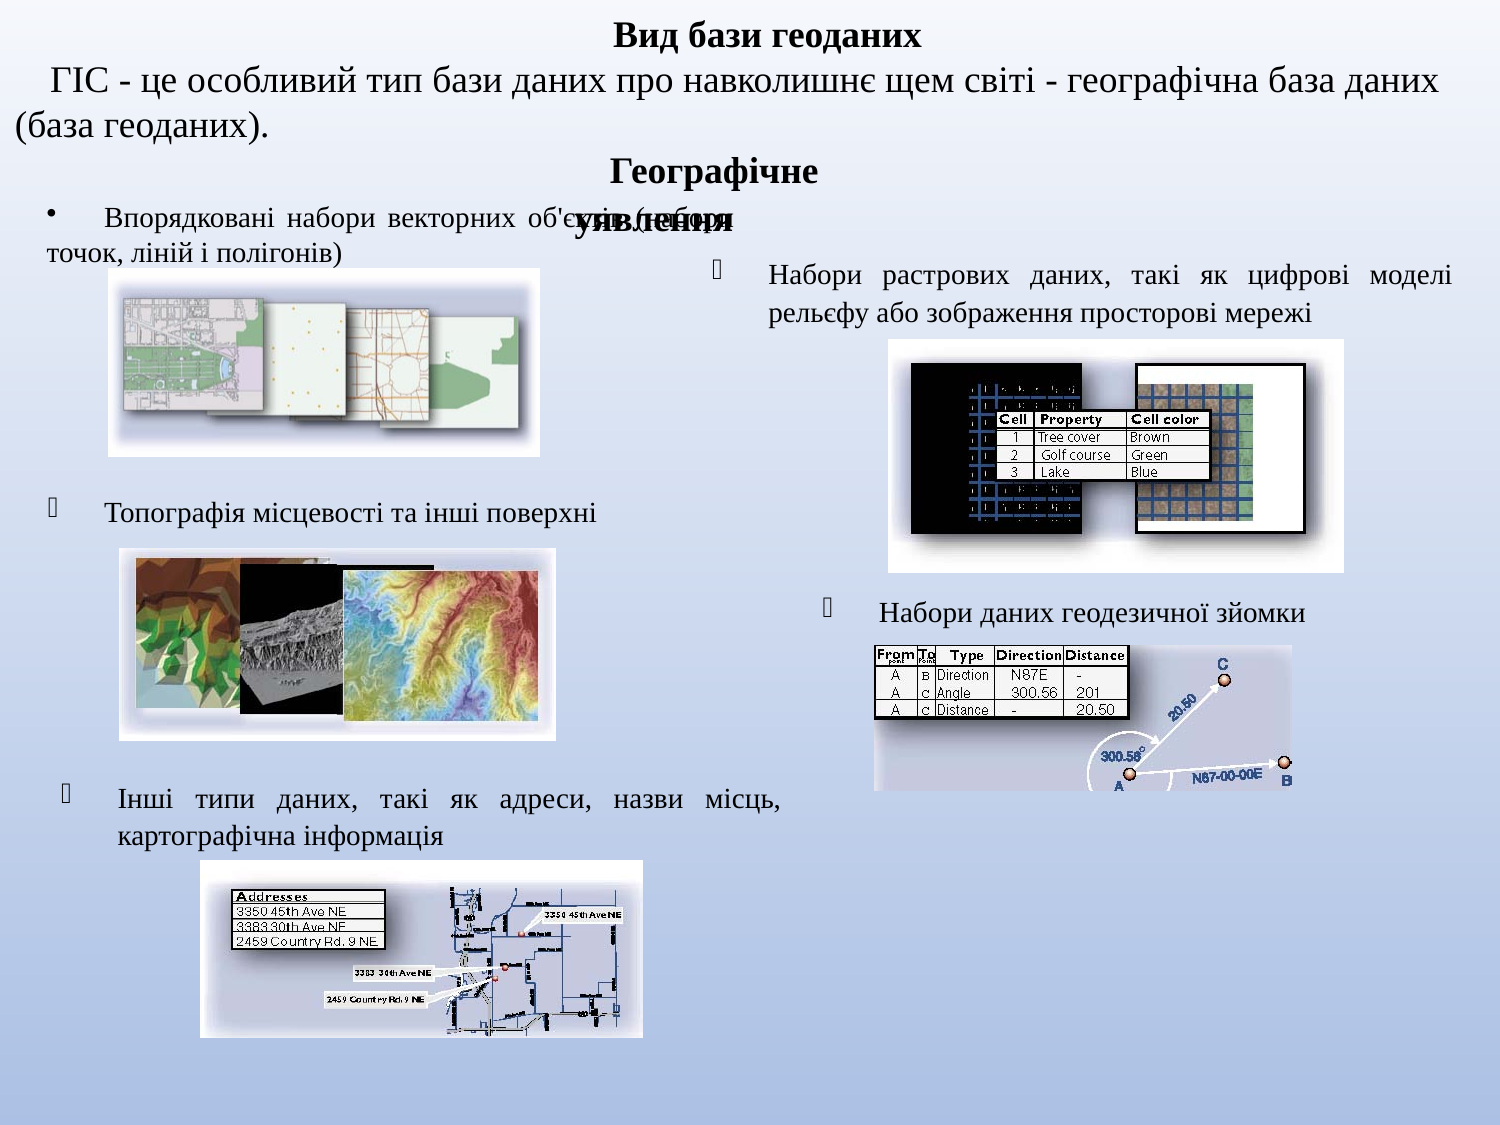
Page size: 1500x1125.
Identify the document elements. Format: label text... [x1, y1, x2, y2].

text_box Інші типи даних, такі як адреси, назви місць, картографічна інформація [46, 769, 797, 859]
picture [119, 548, 556, 741]
text_box Вид бази геоданих ГІС - це особливий тип бази даних про навколишнє щем світі - географічна база даних (база геоданих). [0, 0, 1500, 153]
text_box Набори растрових даних, такі як цифрові моделі рельєфу або зображення просторові мережі [697, 245, 1469, 336]
text_box Географічне уявлення [559, 135, 967, 199]
text_box Впорядковані набори векторних об'єктів (набори точок, ліній і полігонів) [31, 191, 750, 277]
picture [200, 860, 643, 1038]
picture [874, 645, 1292, 791]
picture [108, 268, 540, 457]
text_box Топографія місцевості та інші поверхні [33, 483, 613, 536]
picture [888, 339, 1344, 573]
text_box Набори даних геодезичної зйомки [807, 583, 1322, 636]
